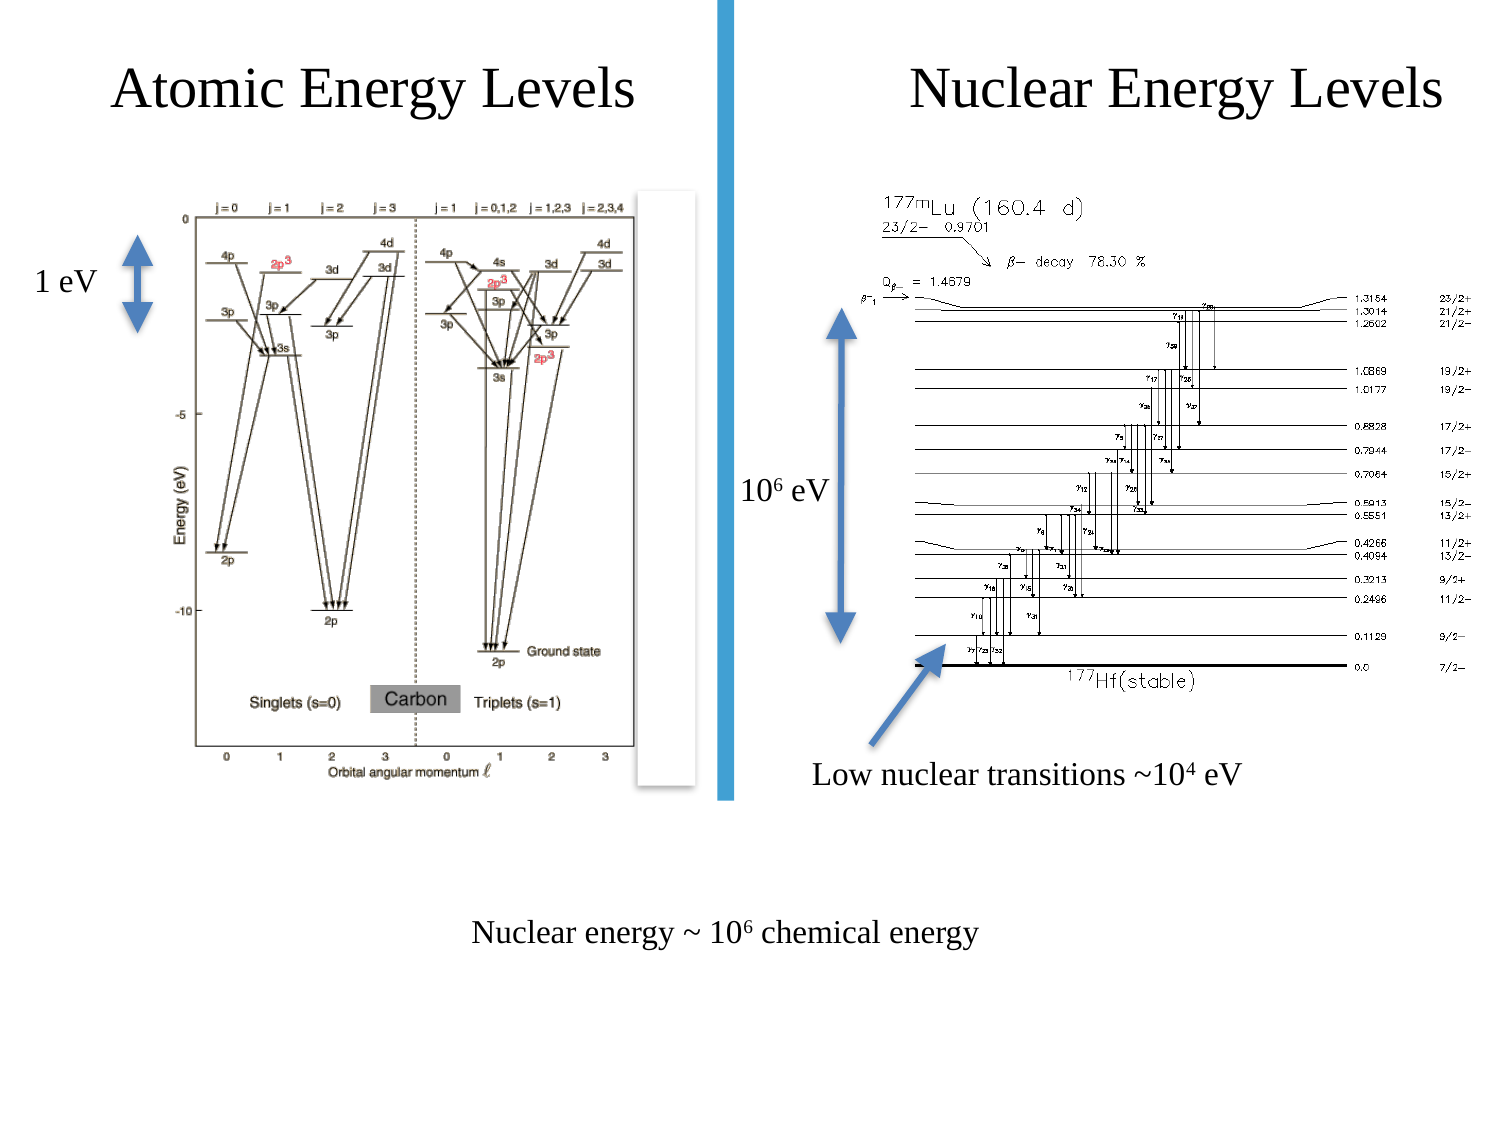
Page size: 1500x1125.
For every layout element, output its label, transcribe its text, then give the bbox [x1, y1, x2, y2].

text_box Atomic Energy Levels [95, 41, 652, 127]
picture [162, 190, 696, 786]
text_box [870, 643, 947, 746]
text_box Nuclear Energy Levels [894, 41, 1460, 127]
text_box Nuclear energy ~ 106 chemical energy [456, 903, 995, 958]
picture [817, 168, 1500, 714]
text_box Low nuclear transitions ~104 eV [797, 745, 1258, 800]
text_box 1 eV [19, 252, 113, 307]
text_box 106 eV [726, 460, 812, 516]
